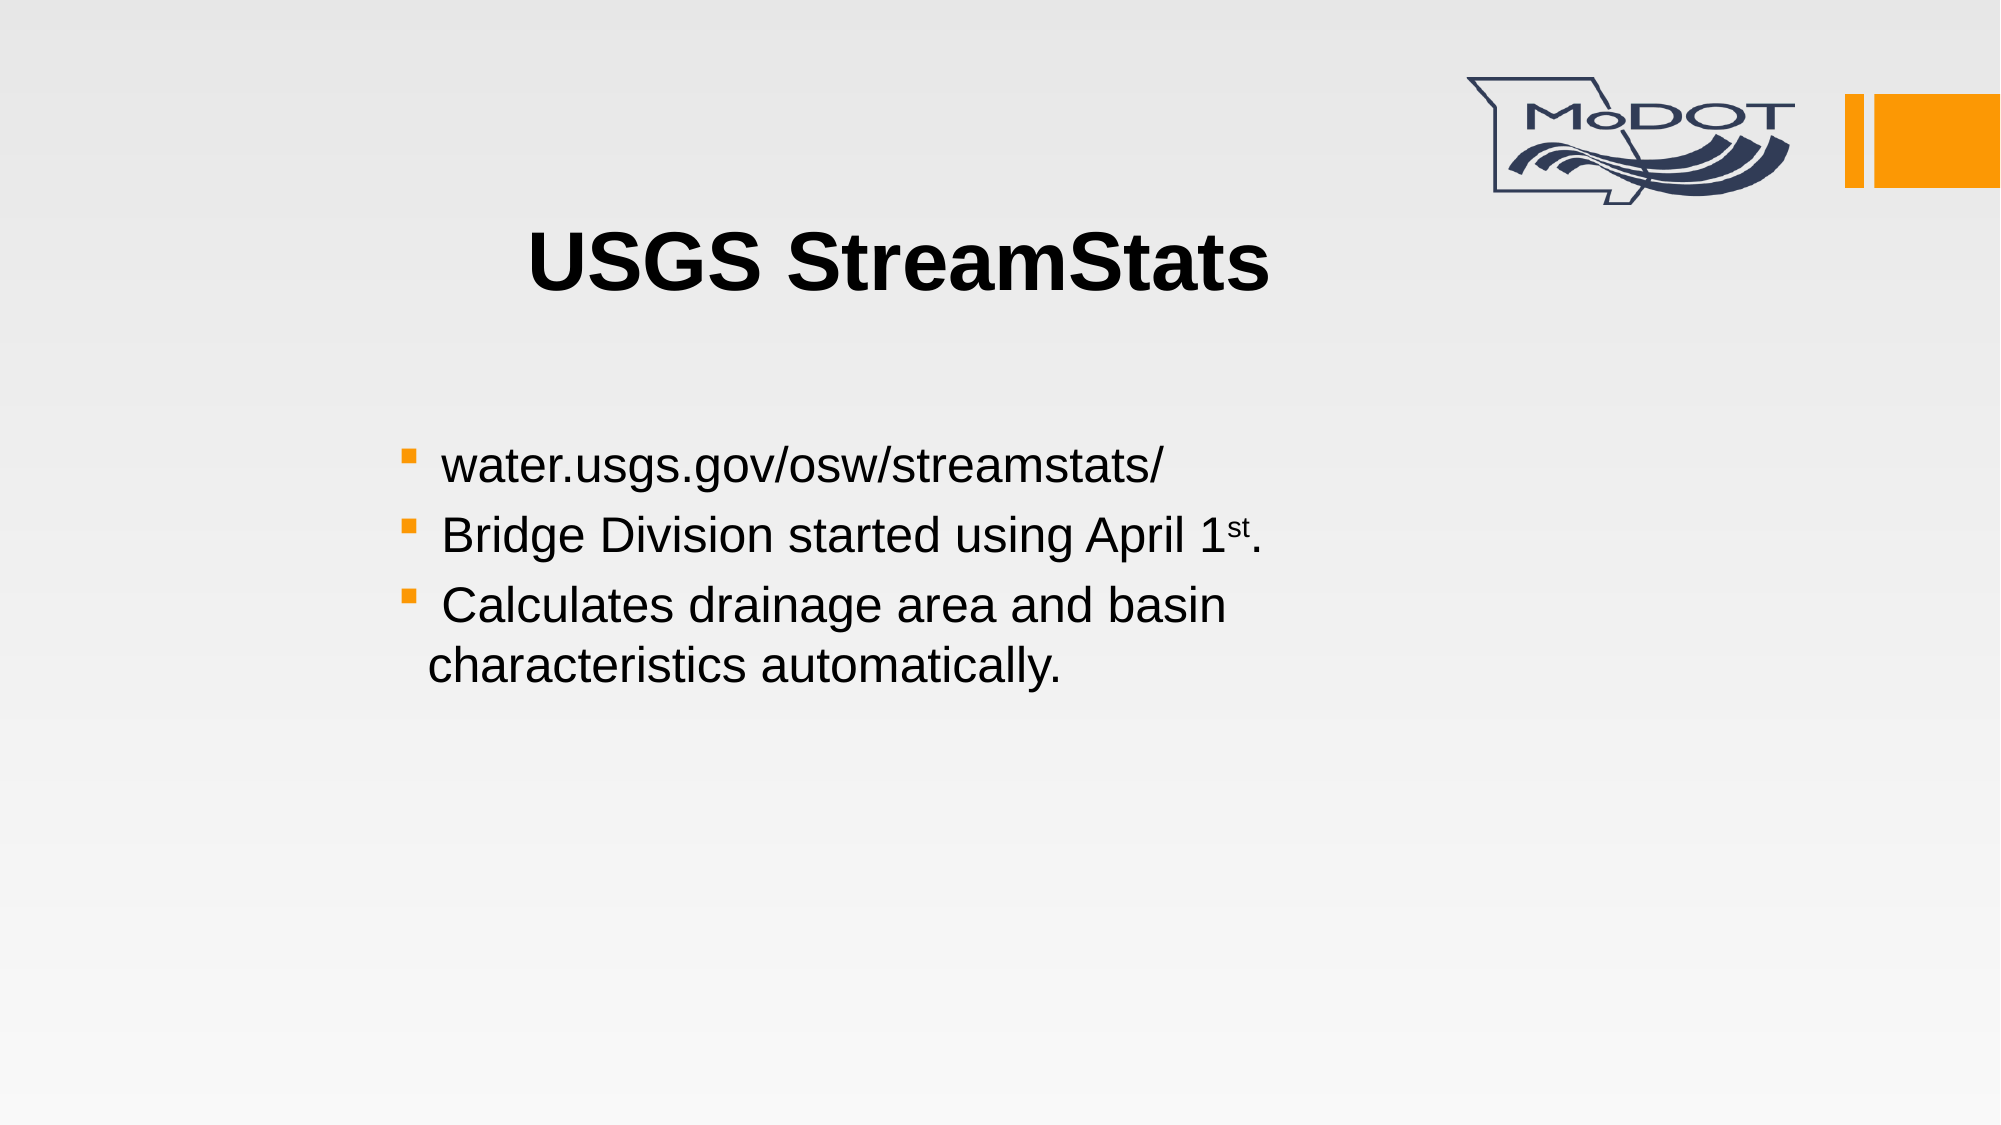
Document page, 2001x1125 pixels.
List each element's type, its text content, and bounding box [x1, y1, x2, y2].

picture [1466, 77, 1795, 205]
title USGS StreamStats [300, 187, 1500, 315]
list water.usgs.gov/osw/streamstats/ Bridge Division started using April 1st. Calculates drainage area and basin characteristics automatically. [375, 425, 1575, 931]
